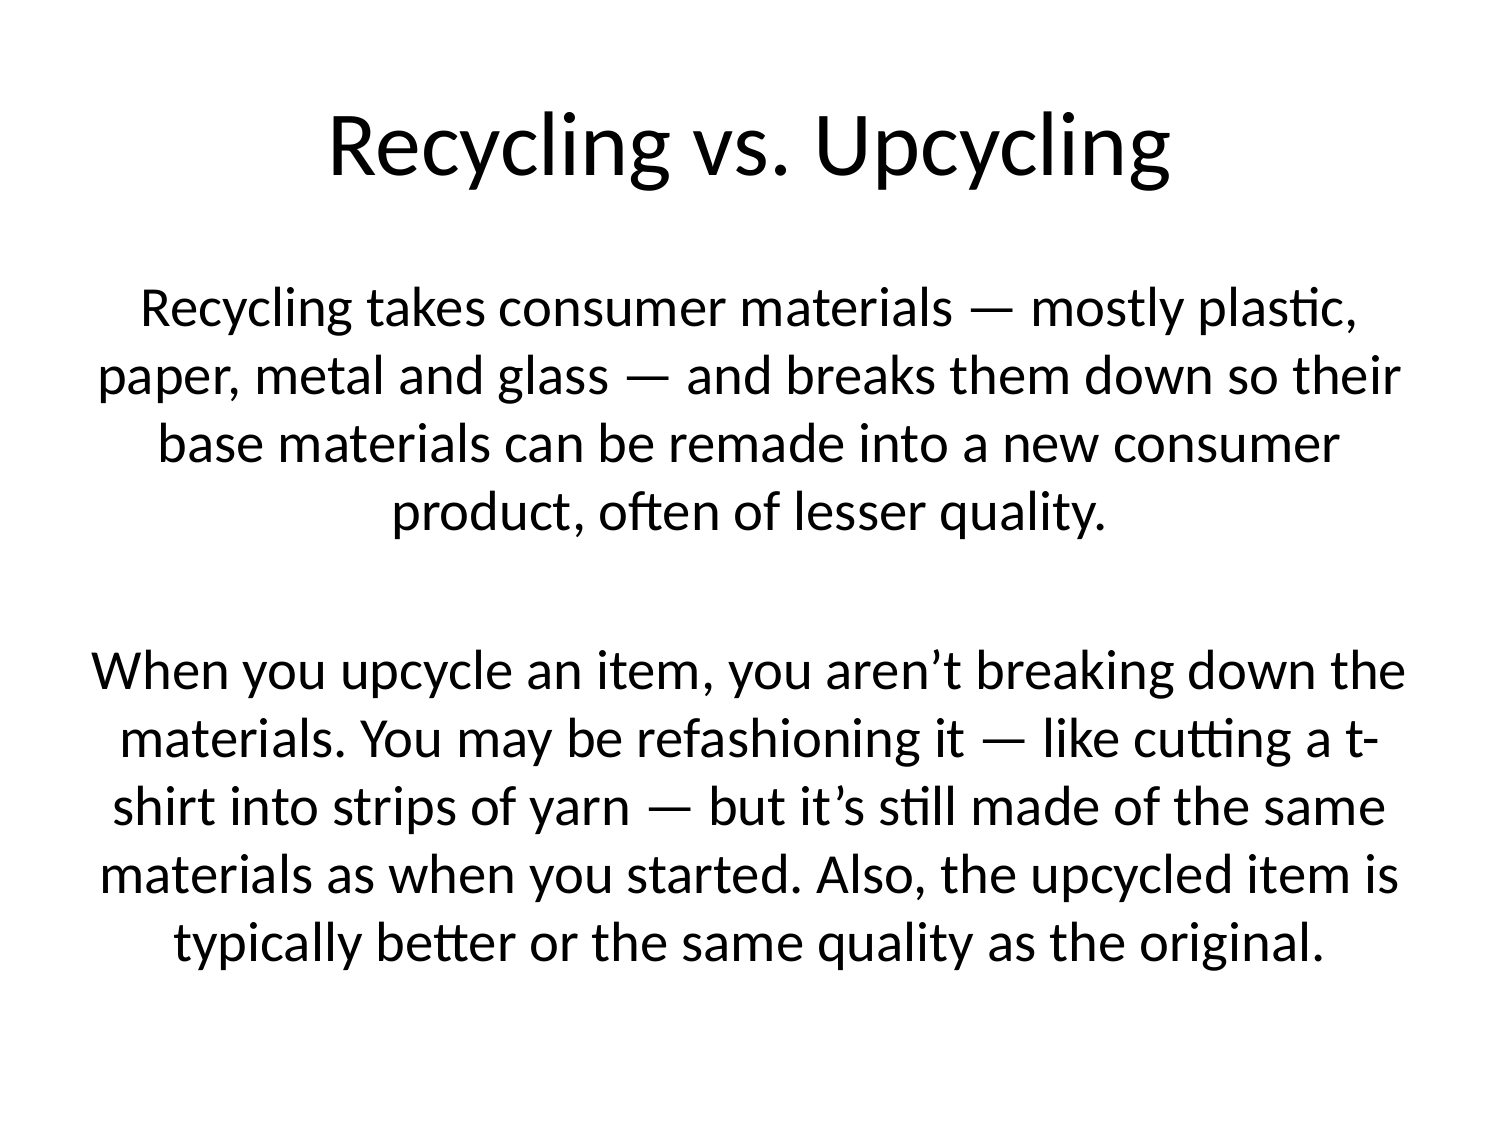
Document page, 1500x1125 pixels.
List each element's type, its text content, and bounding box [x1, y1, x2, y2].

title Recycling vs. Upcycling [75, 45, 1425, 233]
list Recycling takes consumer materials — mostly plastic, paper, metal and glass — and breaks them down so their base materials can be remade into a new consumer product, often of lesser quality. When you upcycle an item, you aren’t breaking down the materials. You may be refashioning it — like cutting a t-shirt into strips of yarn — but it’s still made of the same materials as when you started. Also, the upcycled item is typically better or the same quality as the original. [75, 262, 1425, 1005]
